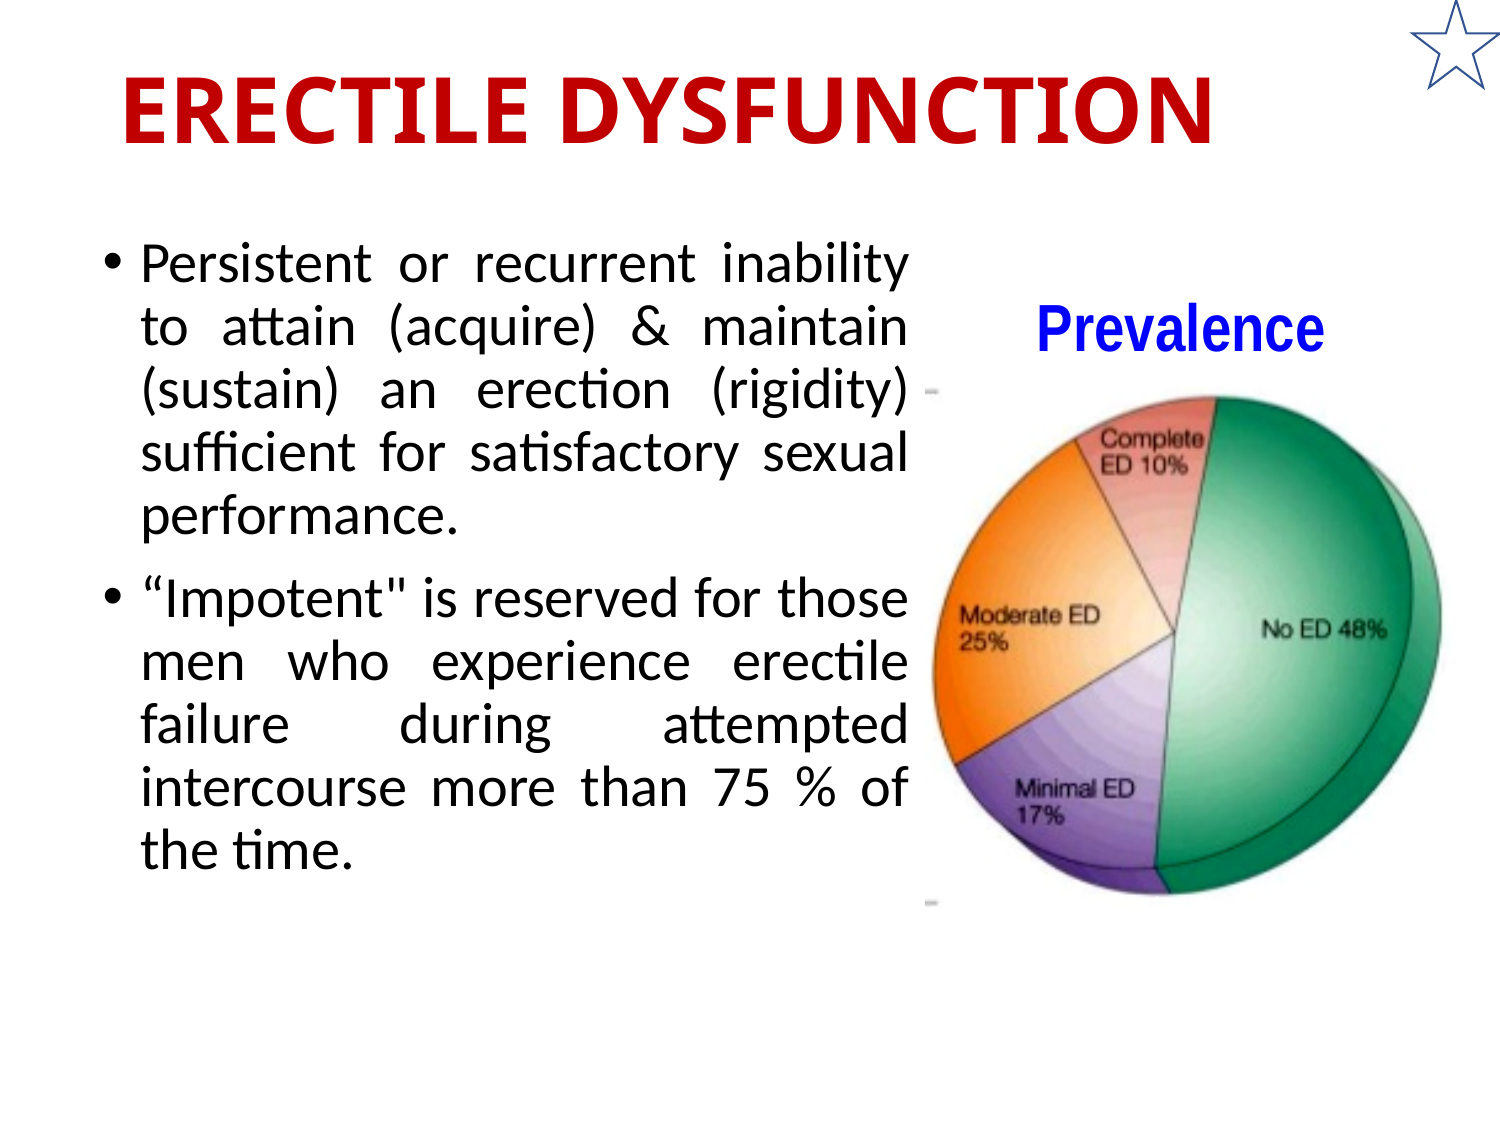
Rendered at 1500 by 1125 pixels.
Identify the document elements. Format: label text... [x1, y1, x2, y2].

text_box Prevalence [1022, 278, 1360, 372]
text_box [1409, 0, 1500, 91]
title ERECTILE DYSFUNCTION [103, 59, 1397, 278]
list Persistent or recurrent inability to attain (acquire) & maintain (sustain) an erection (rigidity) sufficient for satisfactory sexual performance. “Impotent" is reserved for those men who experience erectile failure during attempted intercourse more than 75 % of the time. [87, 224, 925, 939]
picture [924, 387, 1457, 920]
